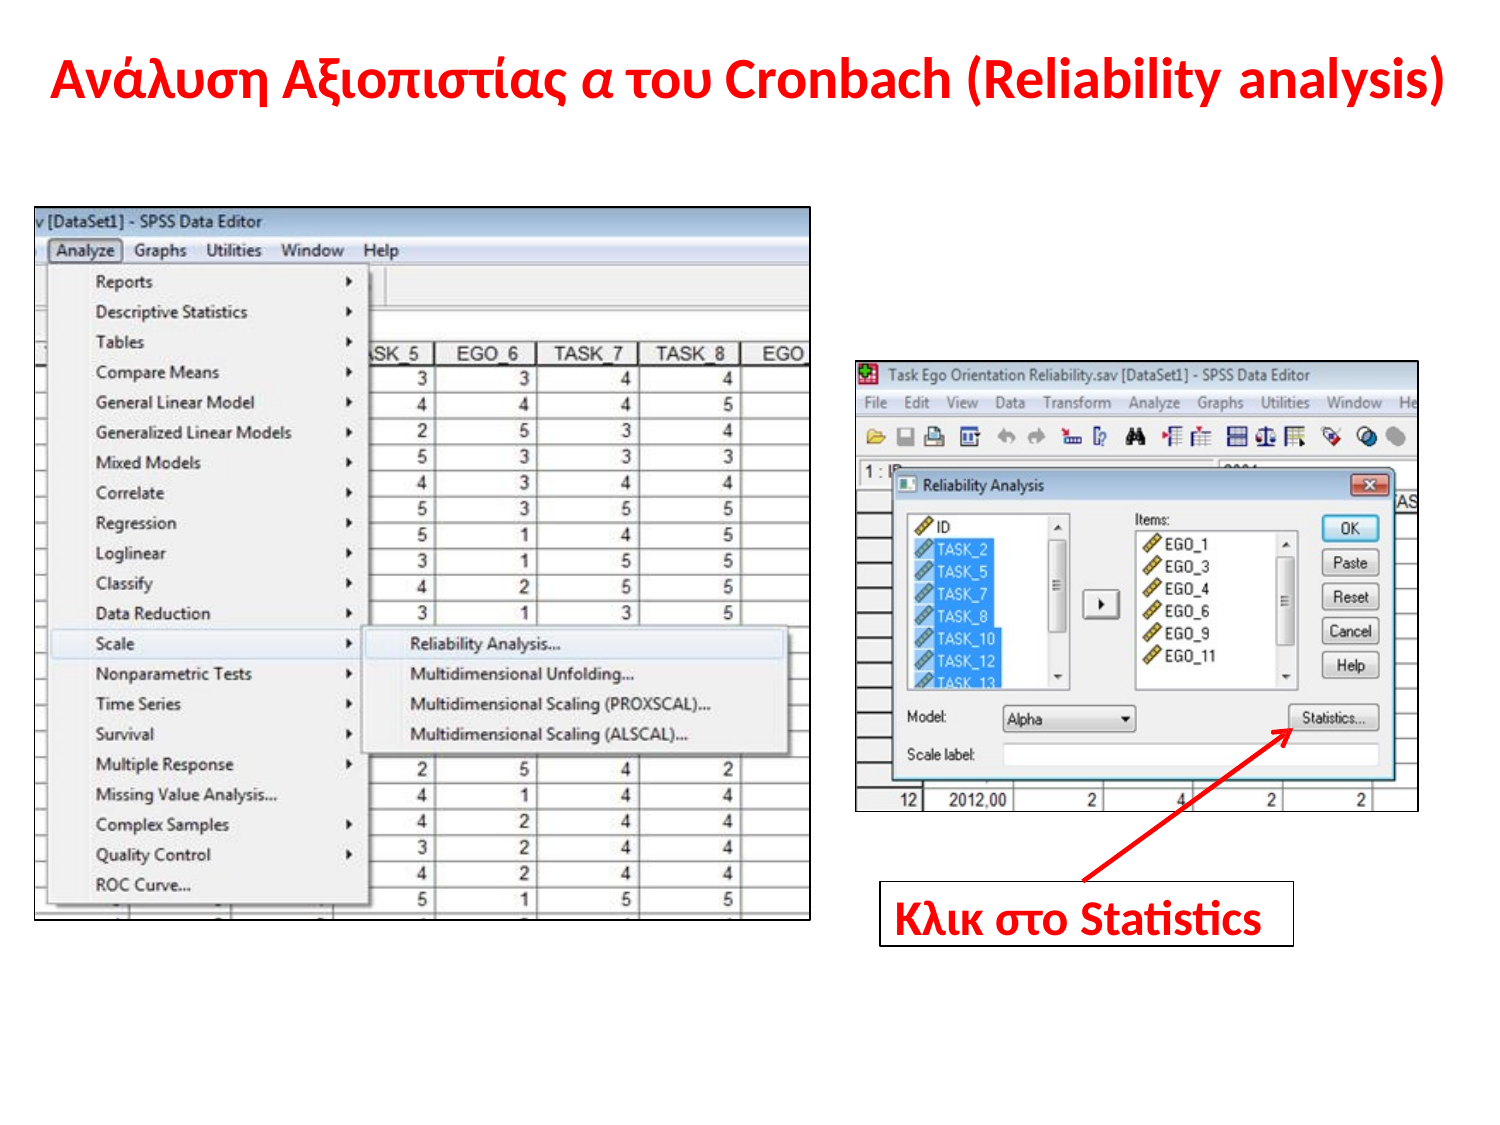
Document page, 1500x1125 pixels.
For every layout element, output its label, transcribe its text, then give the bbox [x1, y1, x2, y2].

title Ανάλυση Αξιοπιστίας α του Cronbach (Reliability analysis) [42, 38, 1458, 229]
text_box [855, 360, 1419, 812]
text_box [34, 207, 810, 921]
text_box Κλικ στο Statistics [879, 881, 1294, 946]
text_box [1081, 727, 1294, 884]
